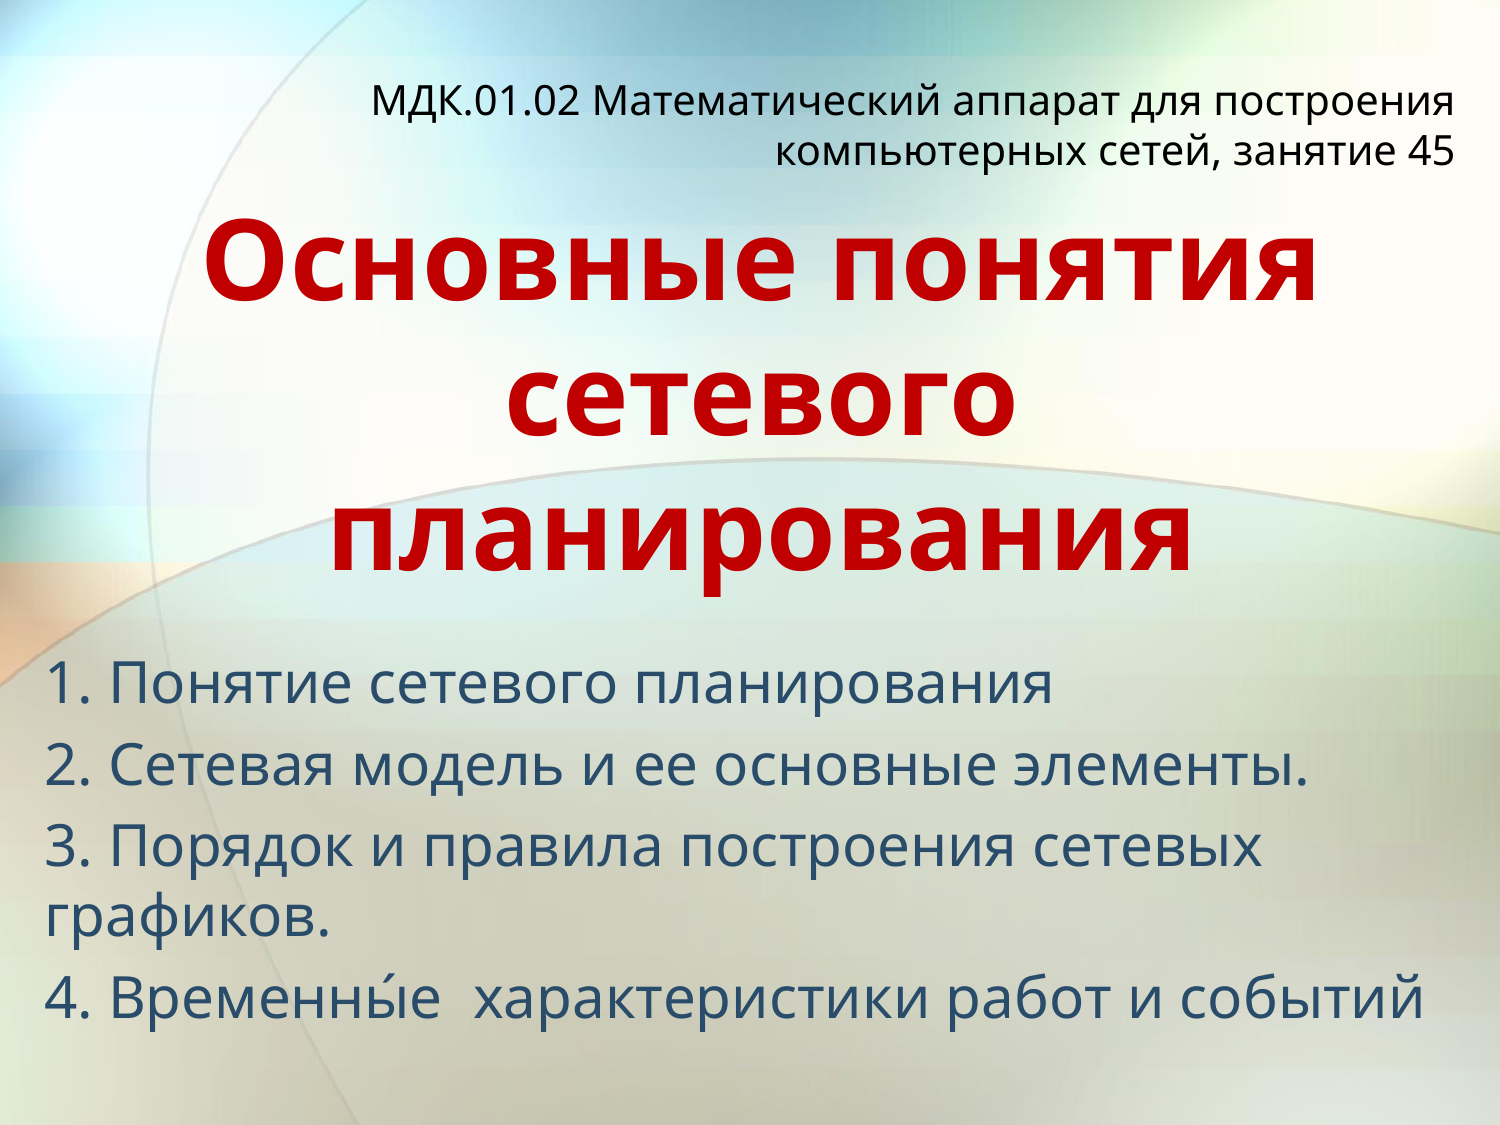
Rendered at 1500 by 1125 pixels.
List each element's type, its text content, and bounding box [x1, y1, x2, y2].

subtitle 1. Понятие сетевого планирования 2. Сетевая модель и ее основные элементы. 3. Порядок и правила построения сетевых графиков. 4. Временны́е характеристики работ и событий [29, 637, 1483, 1125]
picture [0, 0, 1500, 1125]
text_box МДК.01.02 Математический аппарат для построения компьютерных сетей, занятие 45 [53, 66, 1471, 182]
title Основные понятия сетевого планирования [117, 182, 1406, 601]
